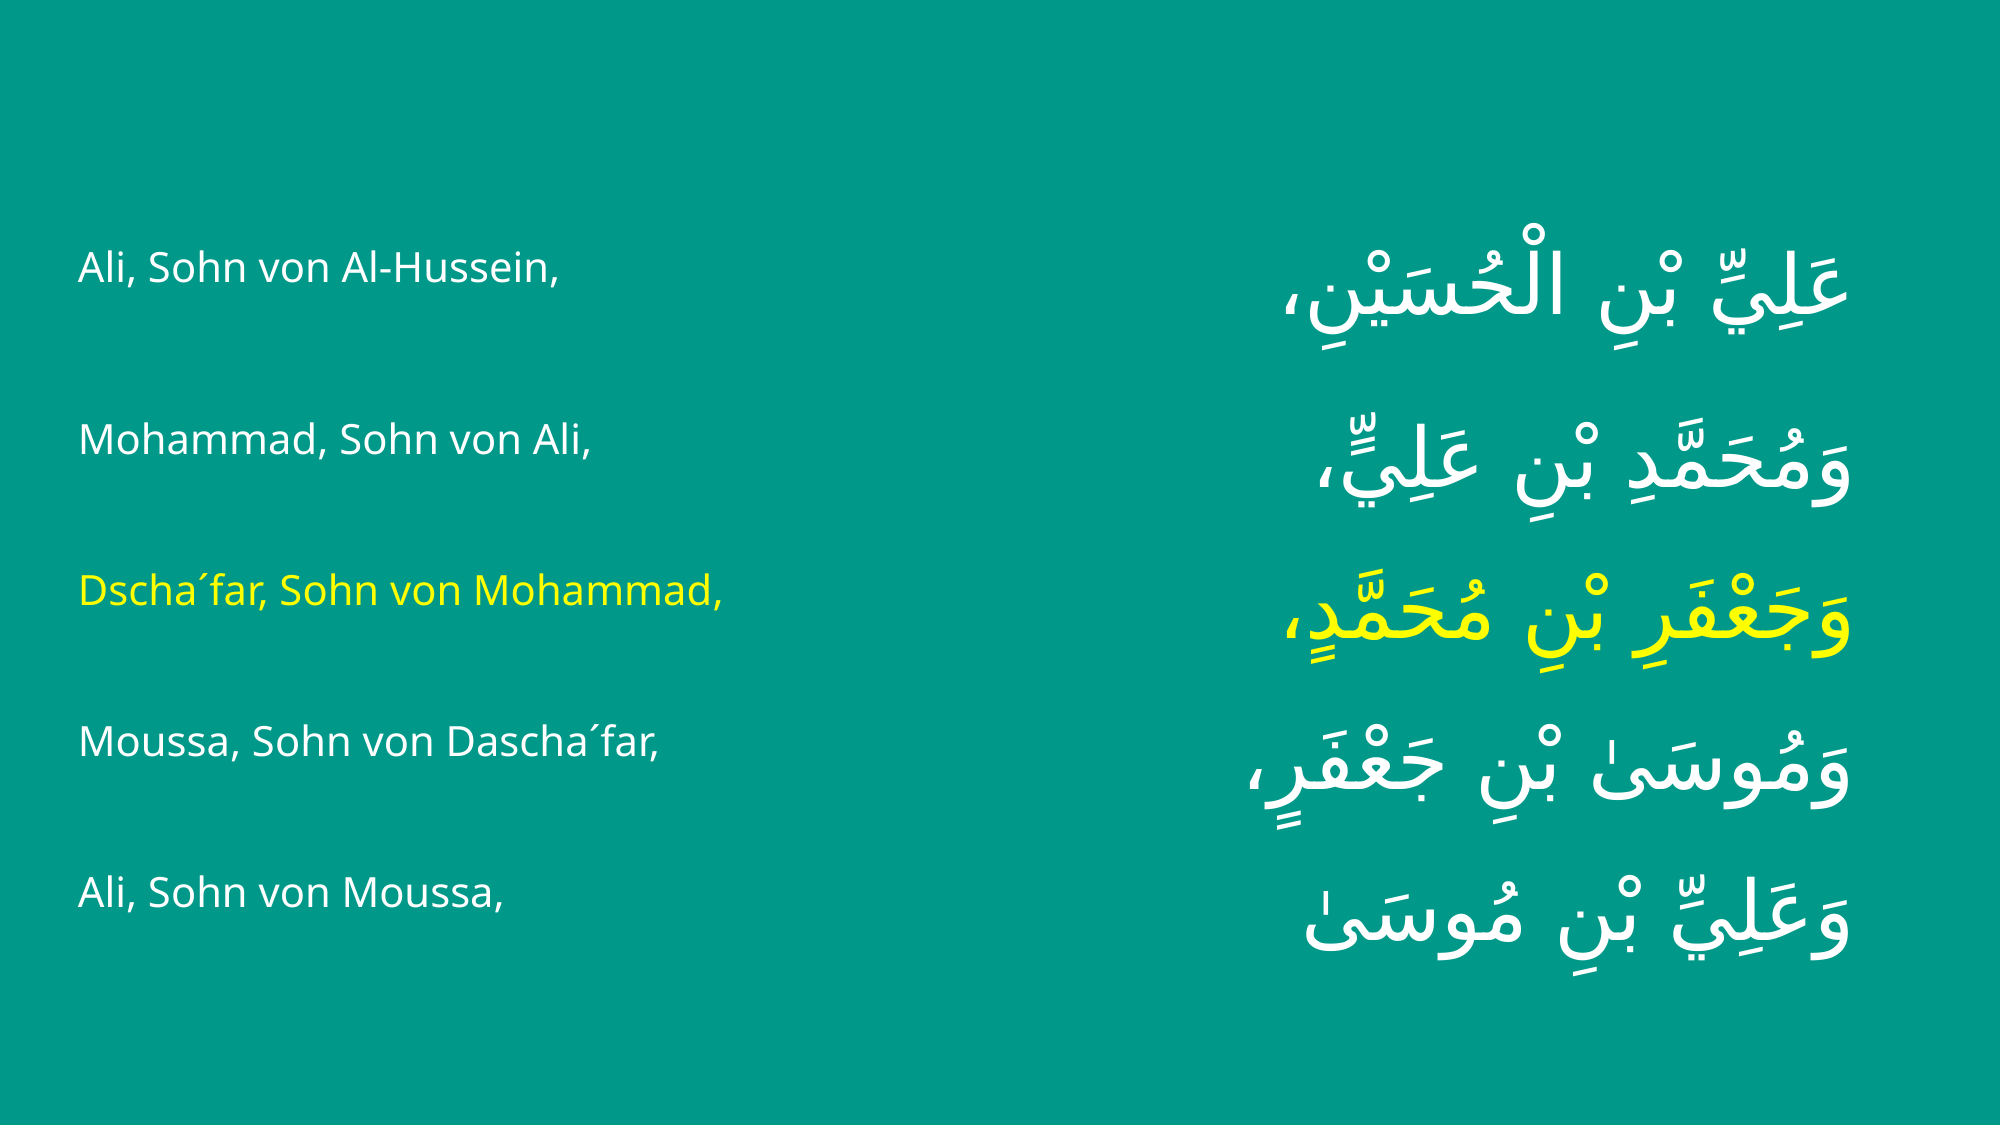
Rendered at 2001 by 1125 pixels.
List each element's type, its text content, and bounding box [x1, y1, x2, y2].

table_cell Moussa, Sohn von Dascha´far, [77, 711, 1078, 862]
table_cell Dscha´far, Sohn von Mohammad, [77, 560, 1078, 711]
table_cell Mohammad, Sohn von Ali, [77, 408, 1078, 560]
table_cell وَمُوسَىٰ بْنِ جَعْفَرٍ، [1078, 711, 1857, 862]
table_cell وَعَلِيِّ بْنِ مُوسَىٰ [1078, 862, 1857, 977]
table_cell Ali, Sohn von Moussa, [77, 862, 1078, 977]
table_cell وَجَعْفَرِ بْنِ مُحَمَّدٍ، [1078, 560, 1857, 711]
table_header عَلِيِّ بْنِ الْحُسَيْنِ، [1078, 236, 1857, 408]
table_cell وَمُحَمَّدِ بْنِ عَلِيٍّ، [1078, 408, 1857, 560]
table_header Ali, Sohn von Al-Hussein, [77, 236, 1078, 408]
